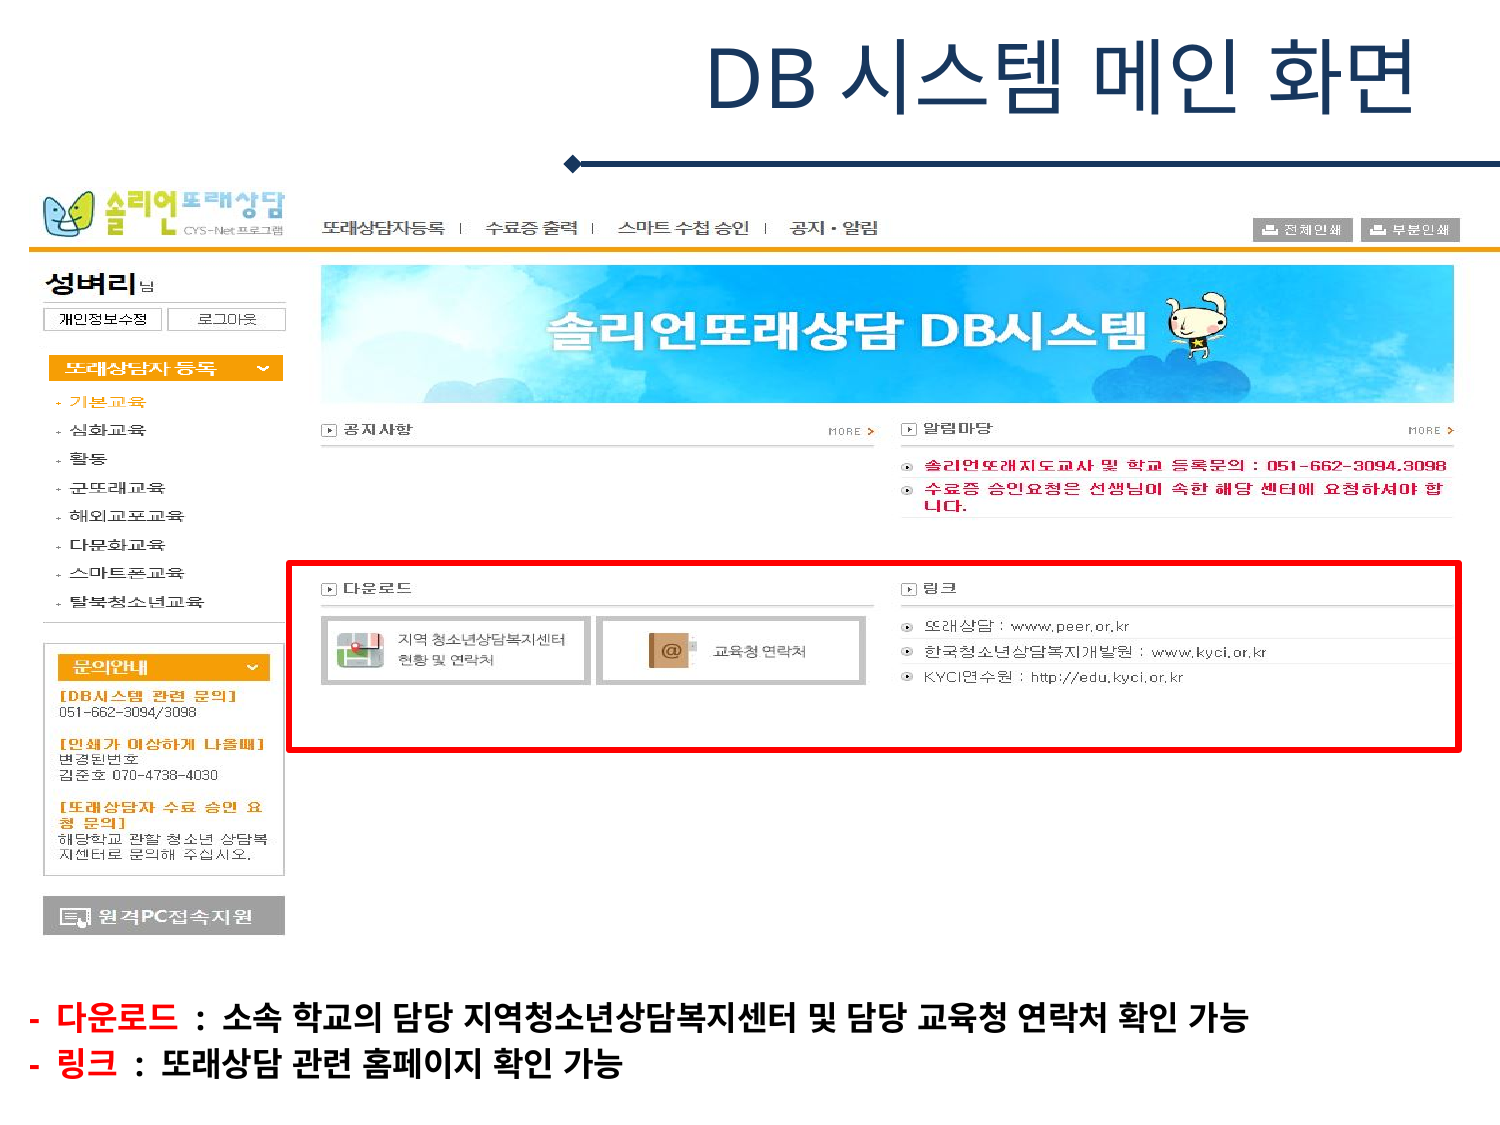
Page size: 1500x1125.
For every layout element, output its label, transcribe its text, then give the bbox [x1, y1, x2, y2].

picture [29, 187, 1500, 944]
text_box DB시스템 메인 화면 [624, 0, 1500, 152]
text_box - 다운로드 : 소속 학교의 담당 지역청소년상담복지센터 및 담당 교육청 연락처 확인 가능 - 링크 : 또래상담 관련 홈페이지 확인 가능 [14, 989, 1474, 1091]
